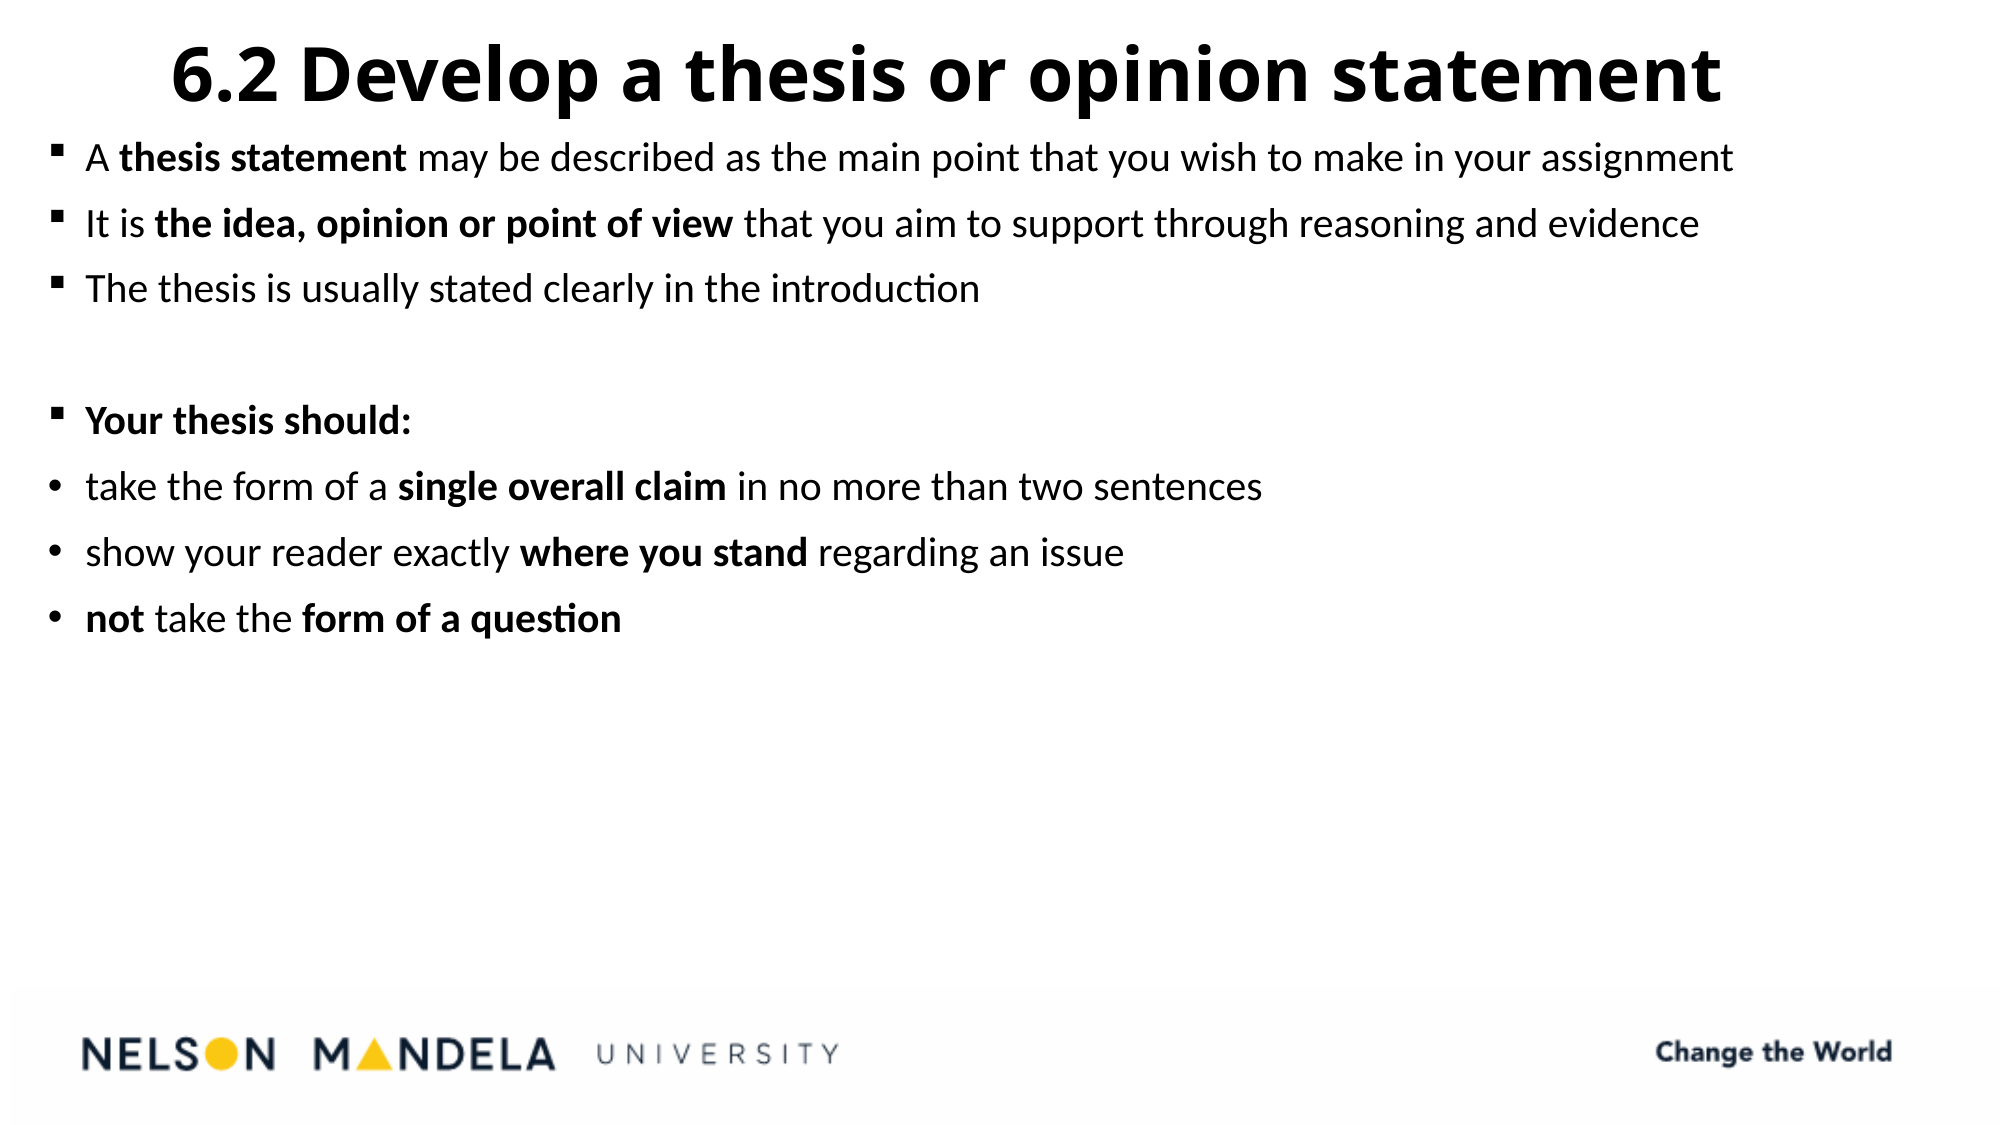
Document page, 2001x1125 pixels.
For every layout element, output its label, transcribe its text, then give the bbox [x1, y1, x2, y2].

picture [10, 982, 2000, 1125]
list A thesis statement may be described as the main point that you wish to make in your assignment It is the idea, opinion or point of view that you aim to support through reasoning and evidence The thesis is usually stated clearly in the introduction Your thesis should: take the form of a single overall claim in no more than two sentences show your reader exactly where you stand regarding an issue not take the form of a question [32, 127, 1928, 982]
title 6.2 Develop a thesis or opinion statement [53, 26, 1844, 127]
